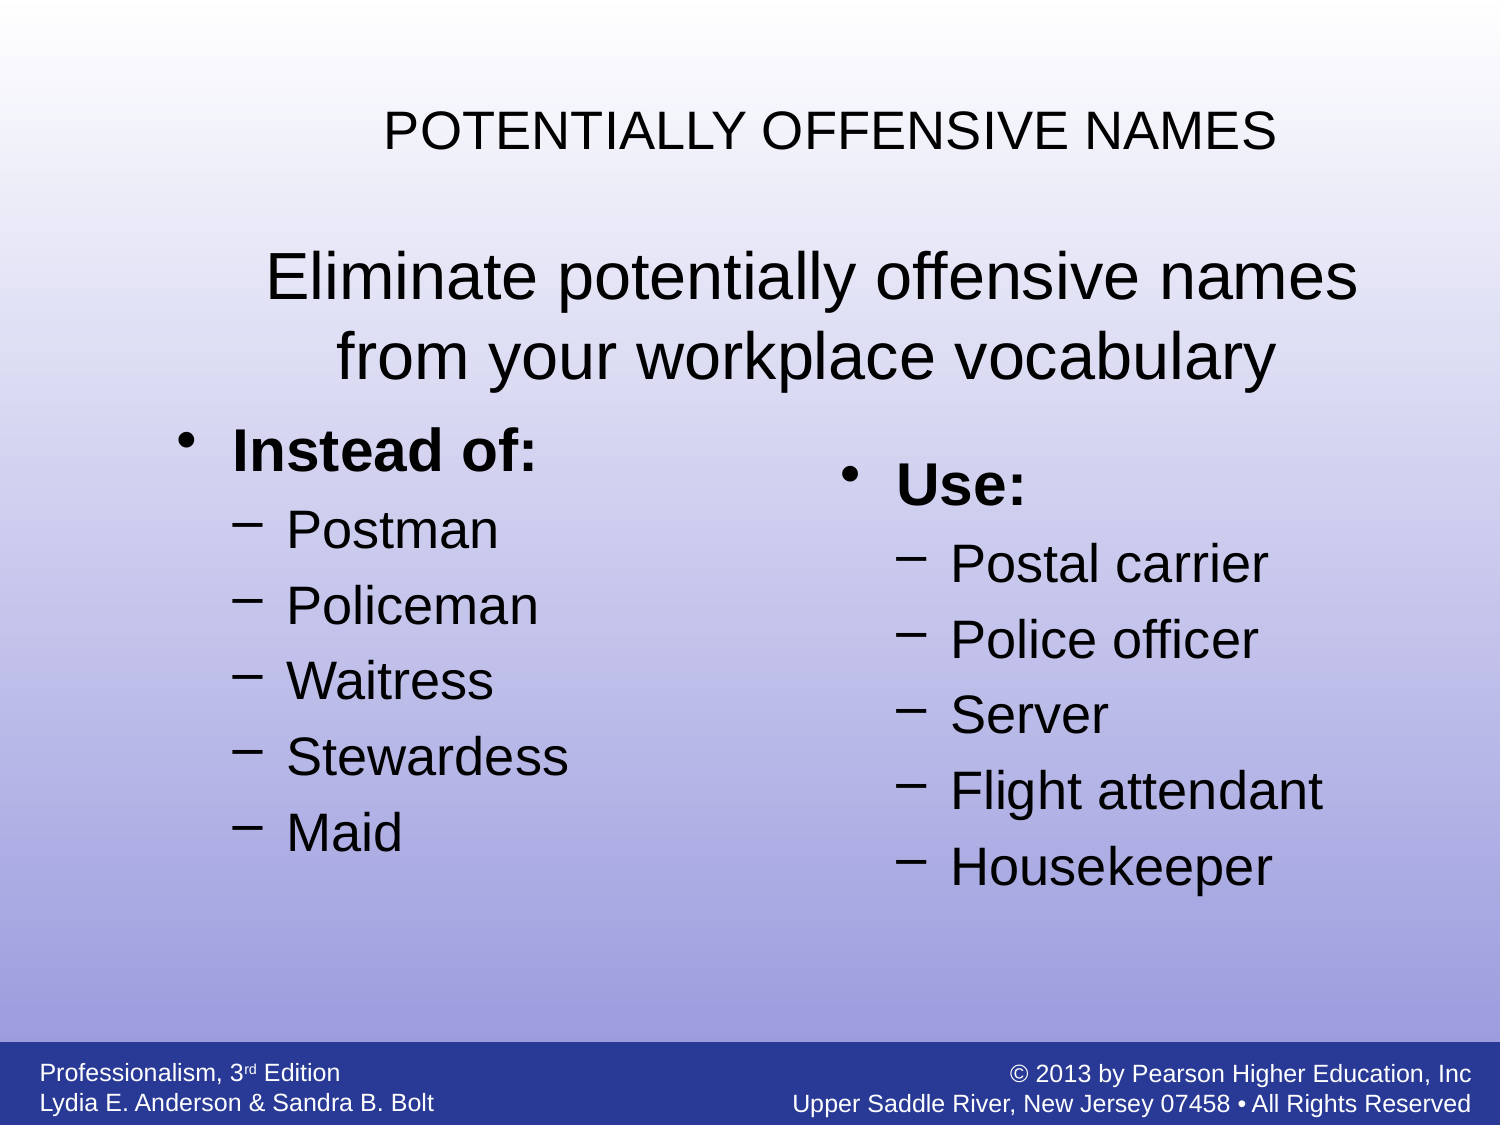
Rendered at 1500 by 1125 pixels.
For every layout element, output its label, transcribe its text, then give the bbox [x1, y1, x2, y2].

list Use: Postal carrier Police officer Server Flight attendant Housekeeper [824, 437, 1413, 994]
picture [0, 1042, 1500, 1125]
list Instead of: Postman Policeman Waitress Stewardess Maid [160, 403, 803, 960]
text_box Eliminate potentially offensive names from your workplace vocabulary [162, 225, 1388, 400]
title POTENTIALLY OFFENSIVE NAMES [162, 87, 1500, 188]
